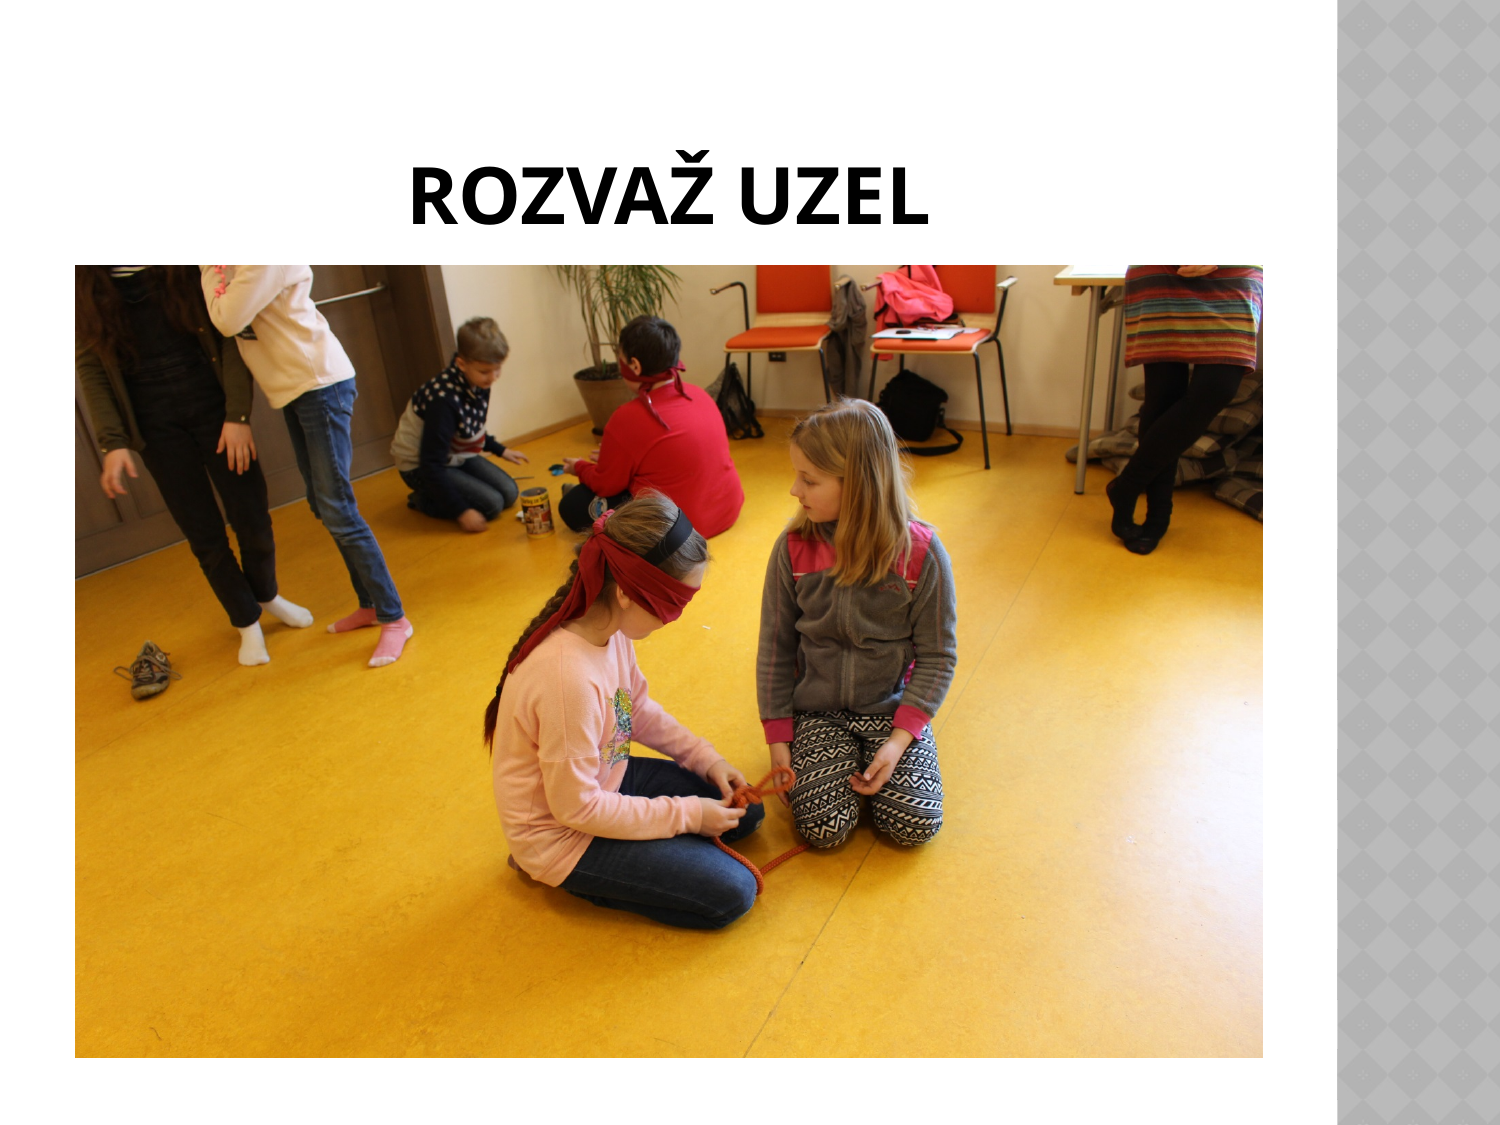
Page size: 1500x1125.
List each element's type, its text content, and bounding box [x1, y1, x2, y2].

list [74, 265, 1263, 1058]
title Rozvaž uzel [75, 52, 1263, 240]
